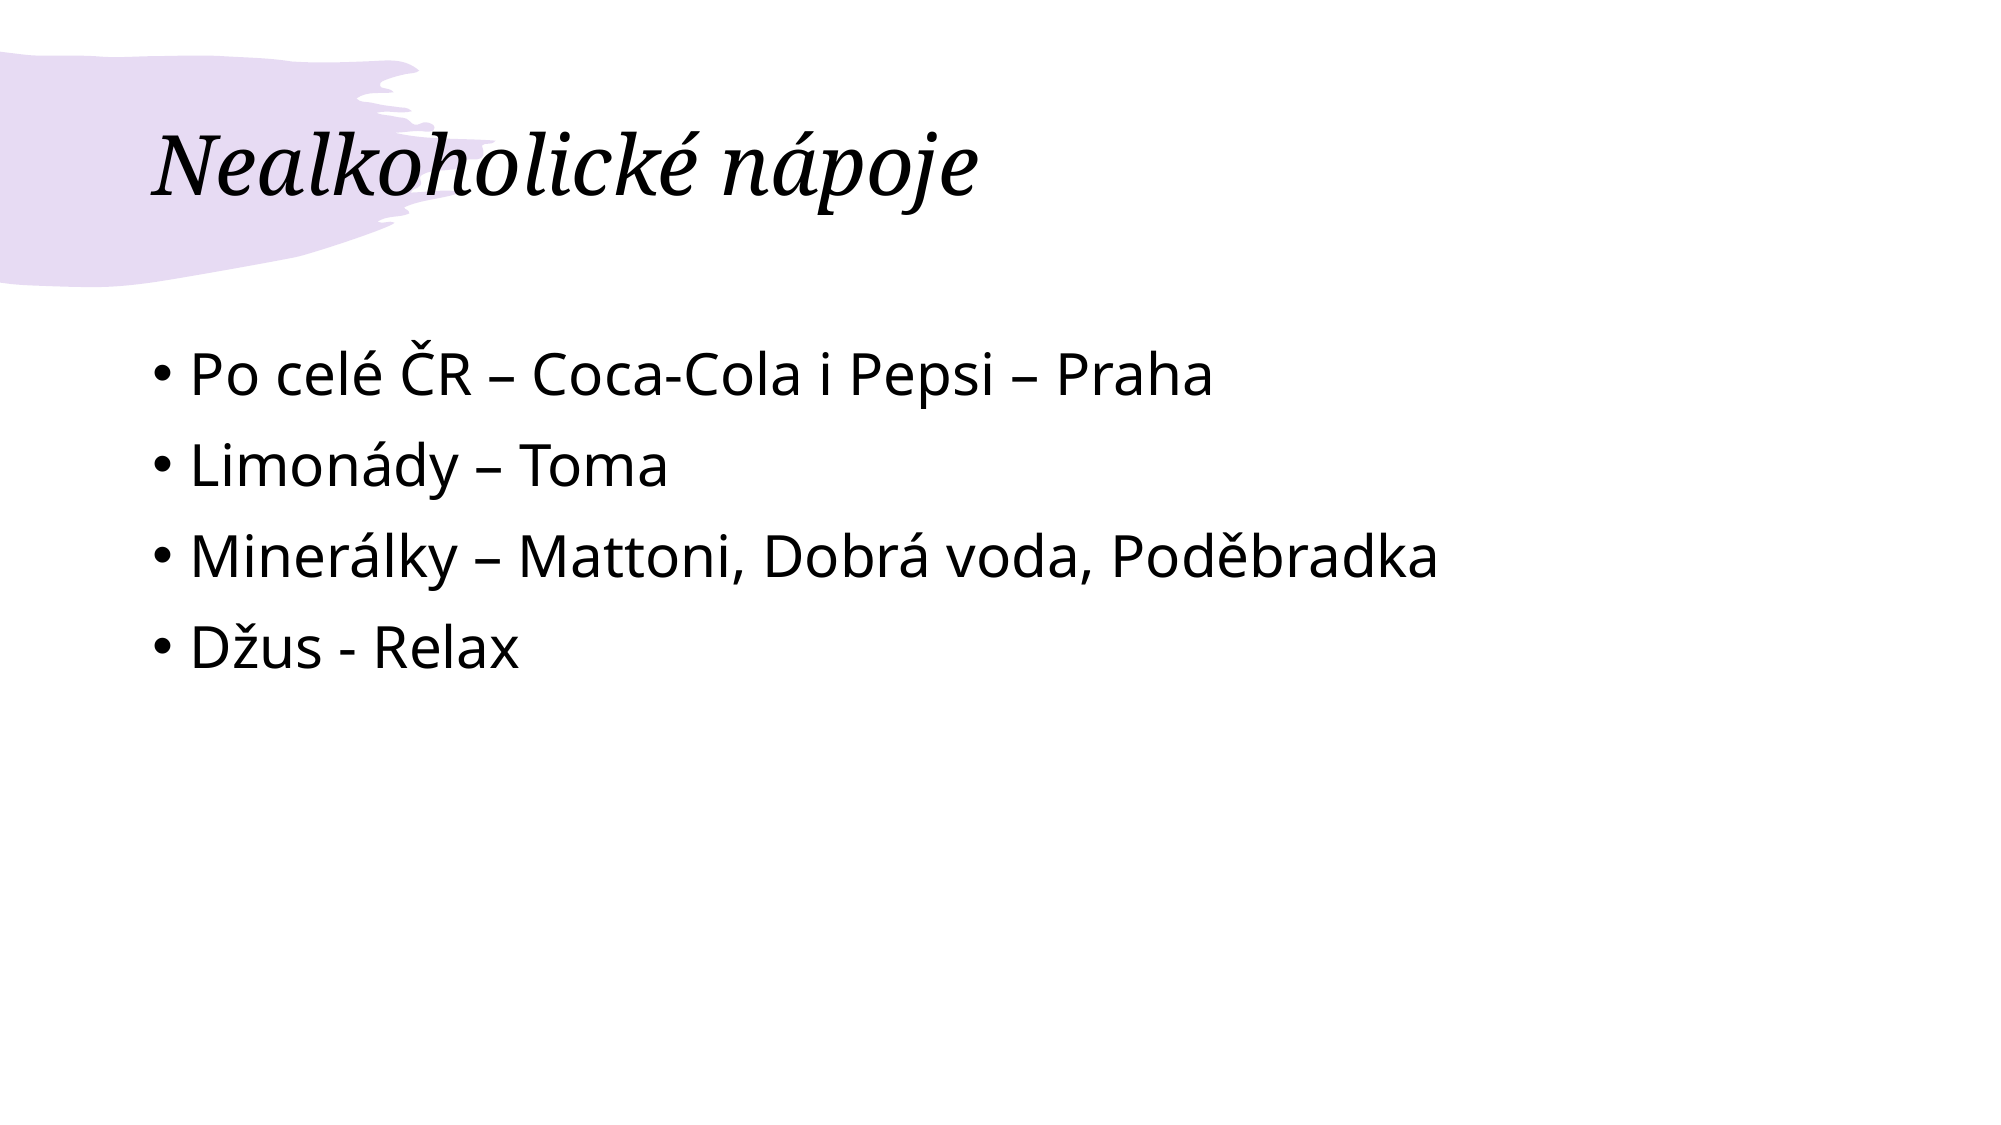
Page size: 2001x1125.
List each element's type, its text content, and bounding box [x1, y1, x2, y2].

list Po celé ČR – Coca-Cola i Pepsi – Praha Limonády – Toma Minerálky – Mattoni, Dobrá voda, Poděbradka Džus - Relax [137, 329, 1863, 1013]
title Nealkoholické nápoje [137, 59, 1863, 278]
